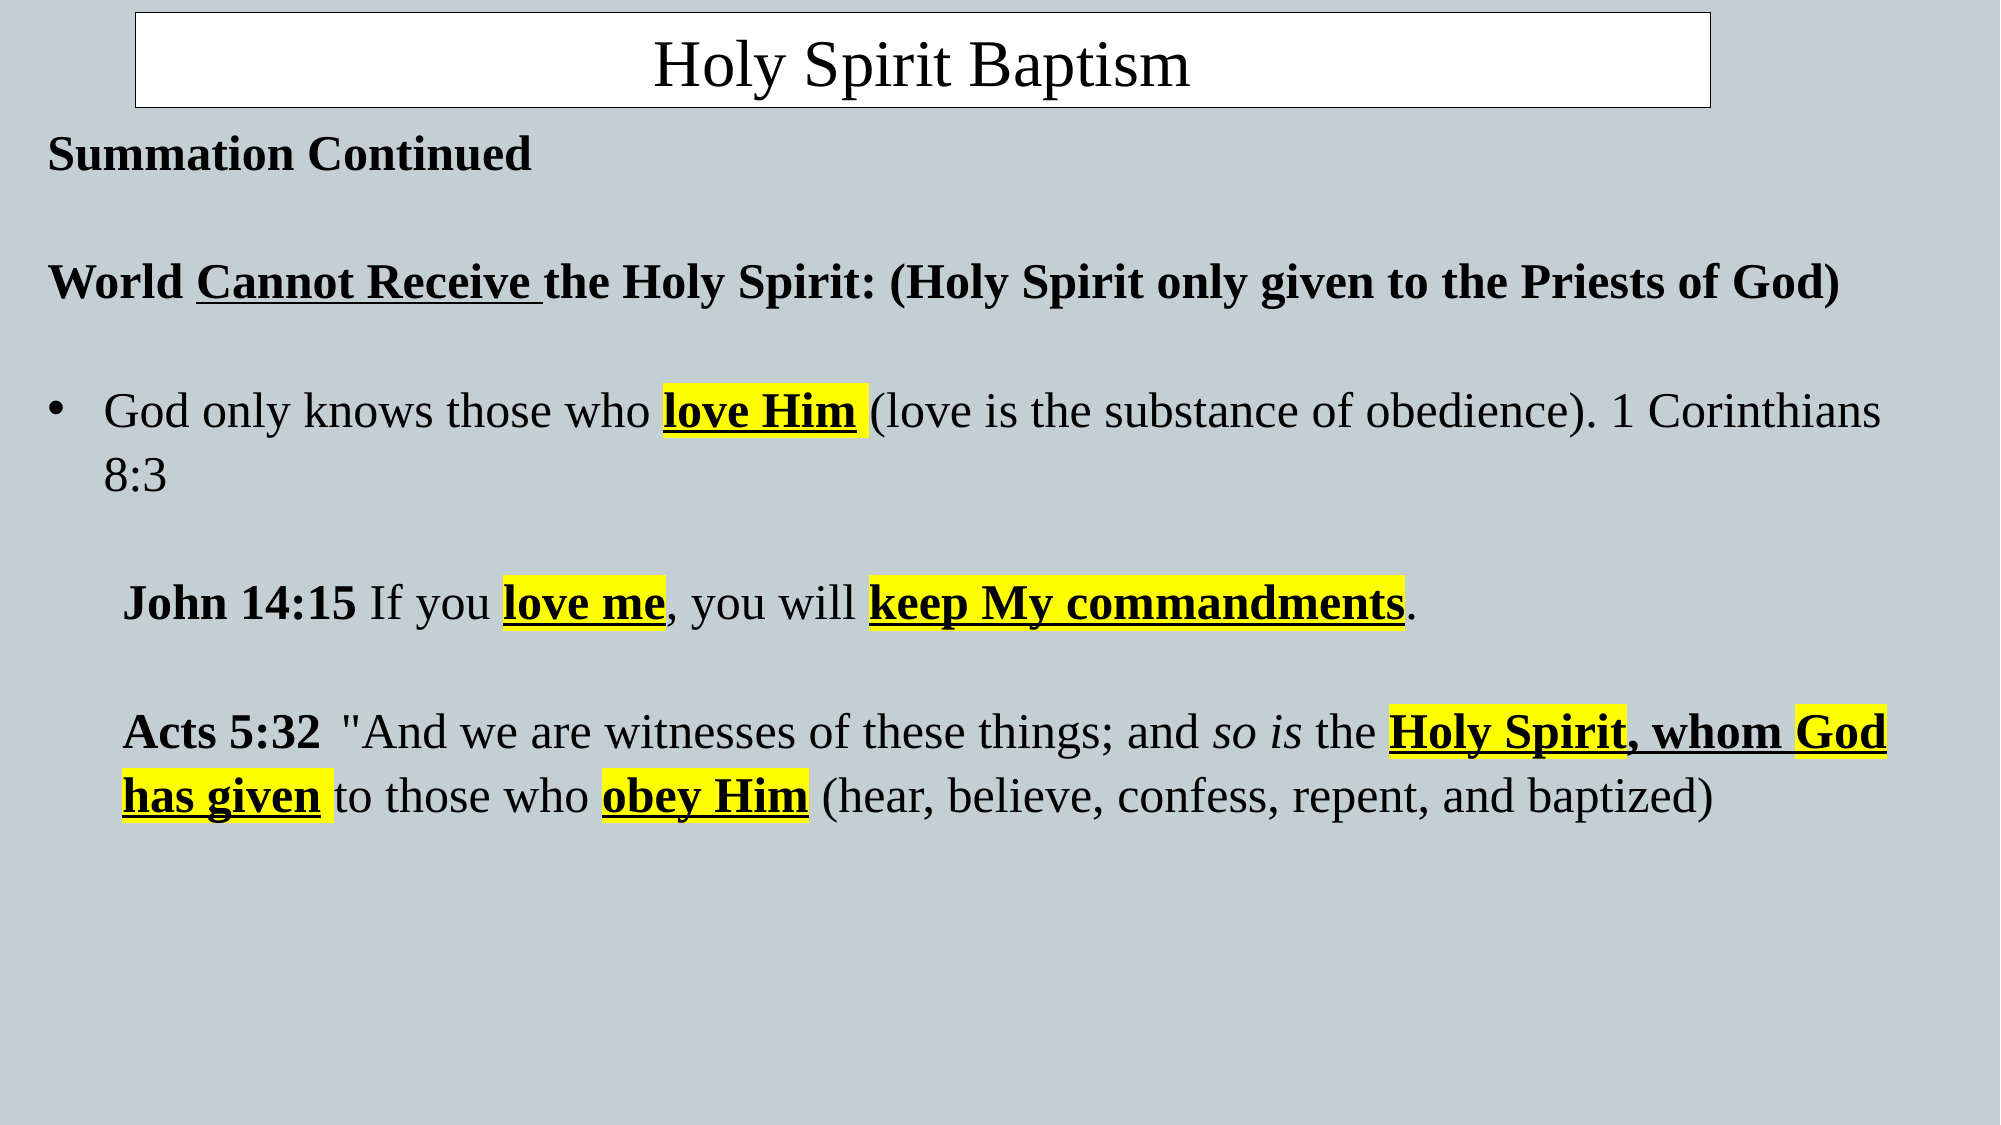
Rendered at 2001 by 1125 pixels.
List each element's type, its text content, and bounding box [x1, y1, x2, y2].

text_box Summation Continued World Cannot Receive the Holy Spirit: (Holy Spirit only given to the Priests of God) God only knows those who love Him (love is the substance of obedience). 1 Corinthians 8:3 John 14:15 If you love me, you will keep My commandments. Acts 5:32 "And we are witnesses of these things; and so is the Holy Spirit, whom God has given to those who obey Him (hear, believe, confess, repent, and baptized) [32, 108, 1943, 830]
text_box Holy Spirit Baptism [135, 12, 1711, 108]
